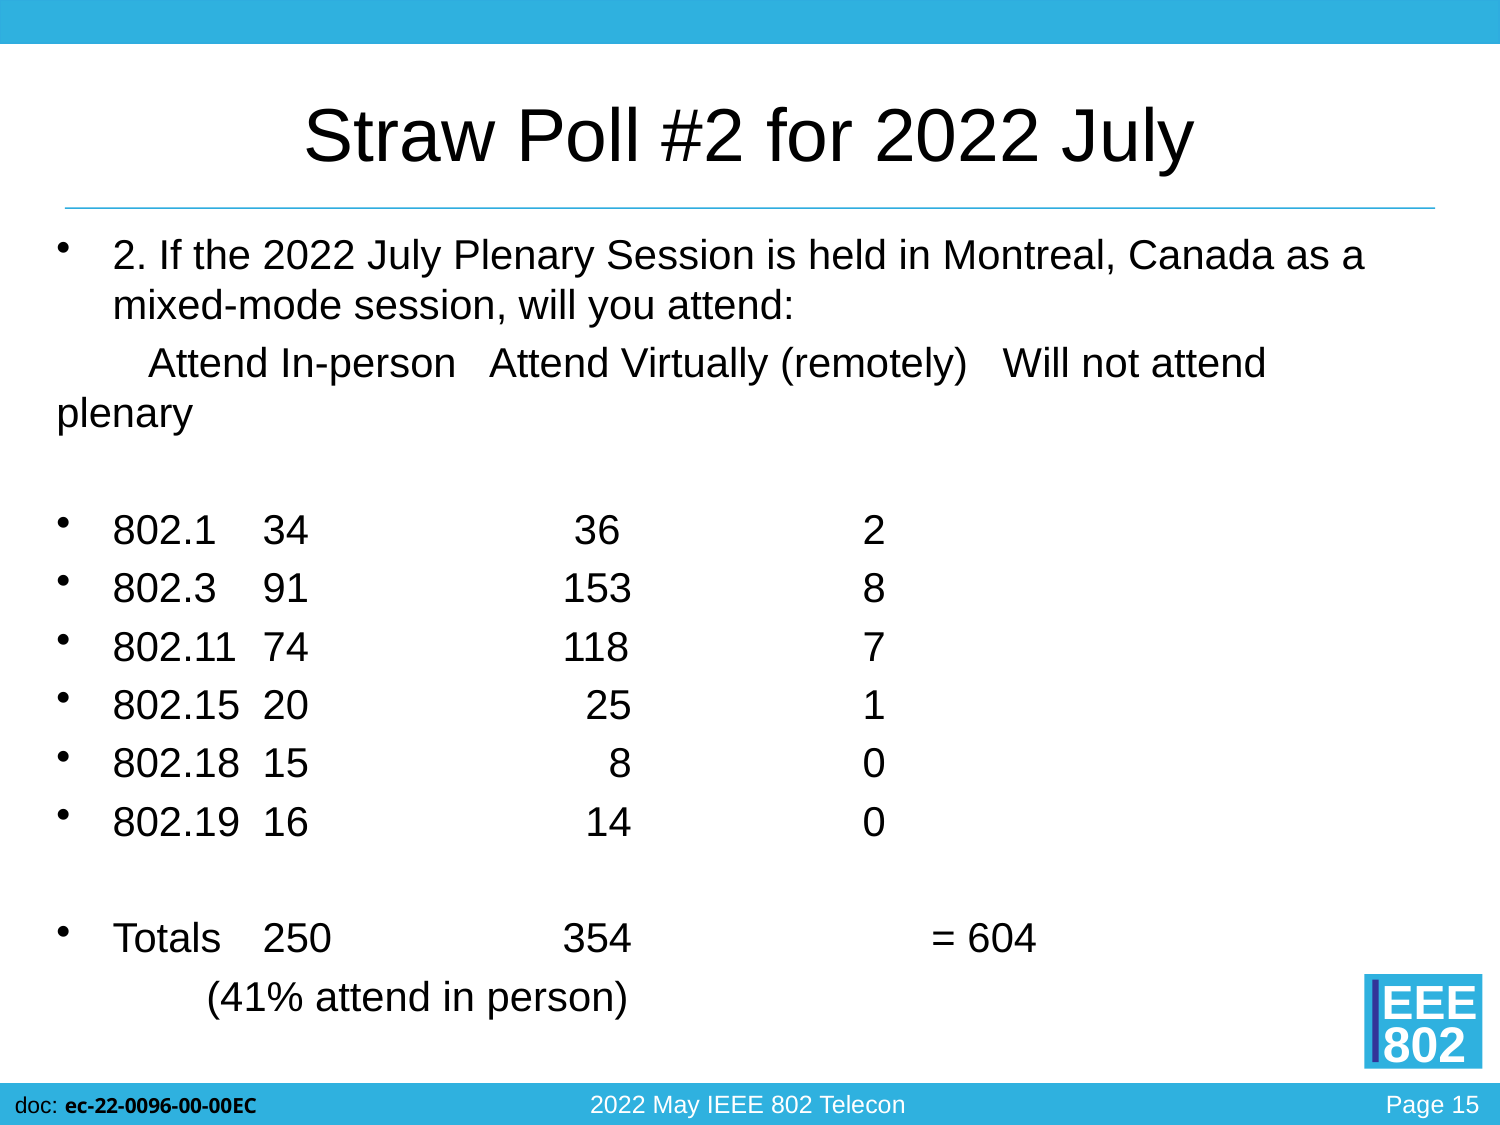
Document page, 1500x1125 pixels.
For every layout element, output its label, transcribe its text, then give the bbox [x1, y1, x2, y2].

title Straw Poll #2 for 2022 July [75, 66, 1425, 197]
list 2. If the 2022 July Plenary Session is held in Montreal, Canada as a mixed-mode session, will you attend: Attend In-person Attend Virtually (remotely) Will not attend plenary 802.1 34 36 2 802.3 91 153 8 802.11 74 118 7 802.15 20 25 1 802.18 15 8 0 802.19 16 14 0 Totals 250 354 = 604 (41% attend in person) [41, 220, 1425, 1059]
